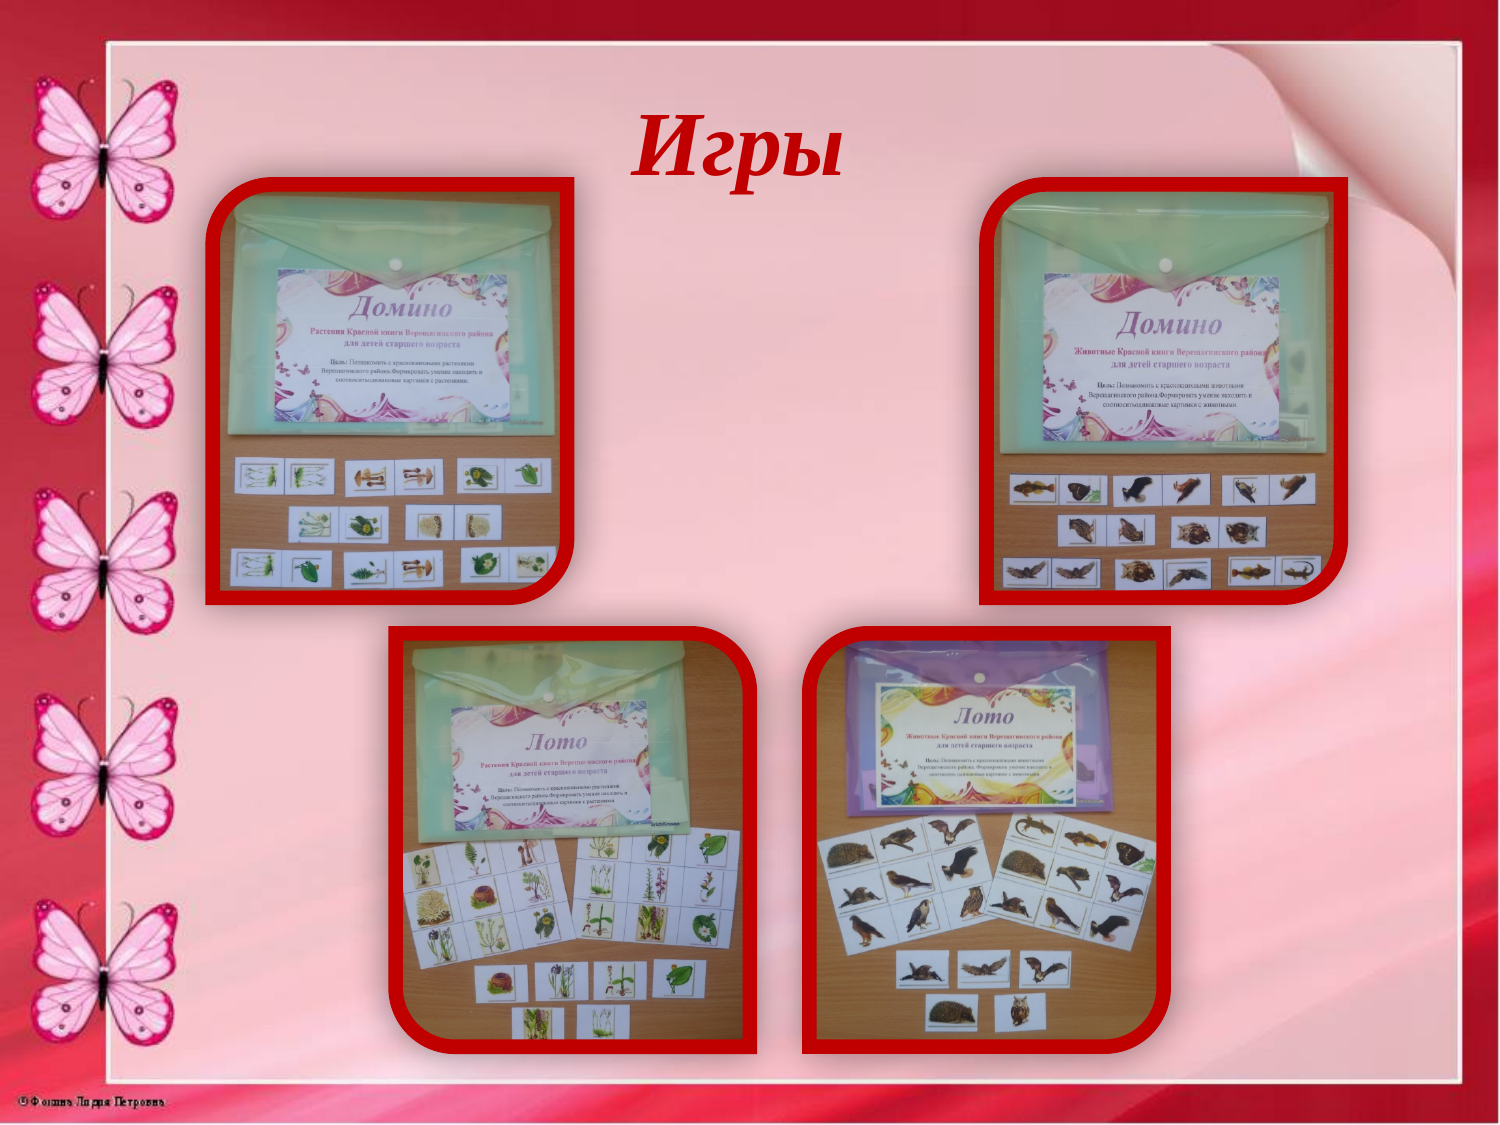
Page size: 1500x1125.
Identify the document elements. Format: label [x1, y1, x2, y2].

picture [0, 0, 1500, 1125]
list [212, 184, 568, 599]
